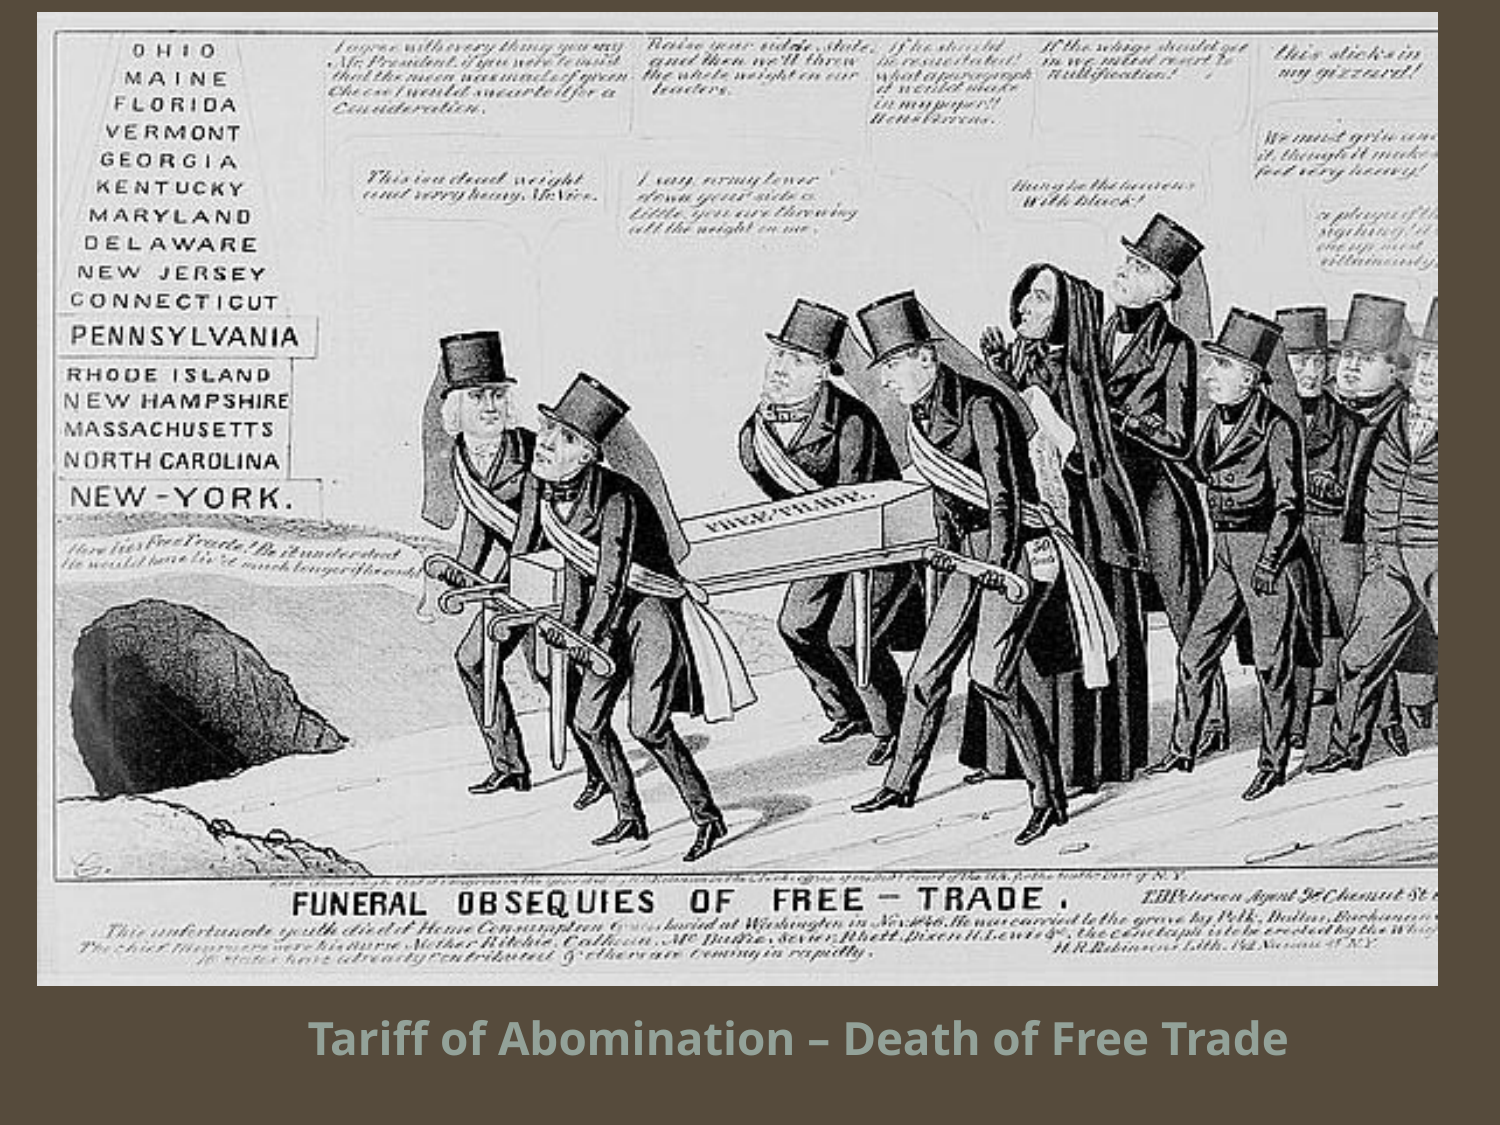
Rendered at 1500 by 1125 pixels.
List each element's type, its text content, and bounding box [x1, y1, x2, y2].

title Tariff of Abomination – Death of Free Trade [300, 995, 1300, 1072]
picture [37, 12, 1438, 986]
